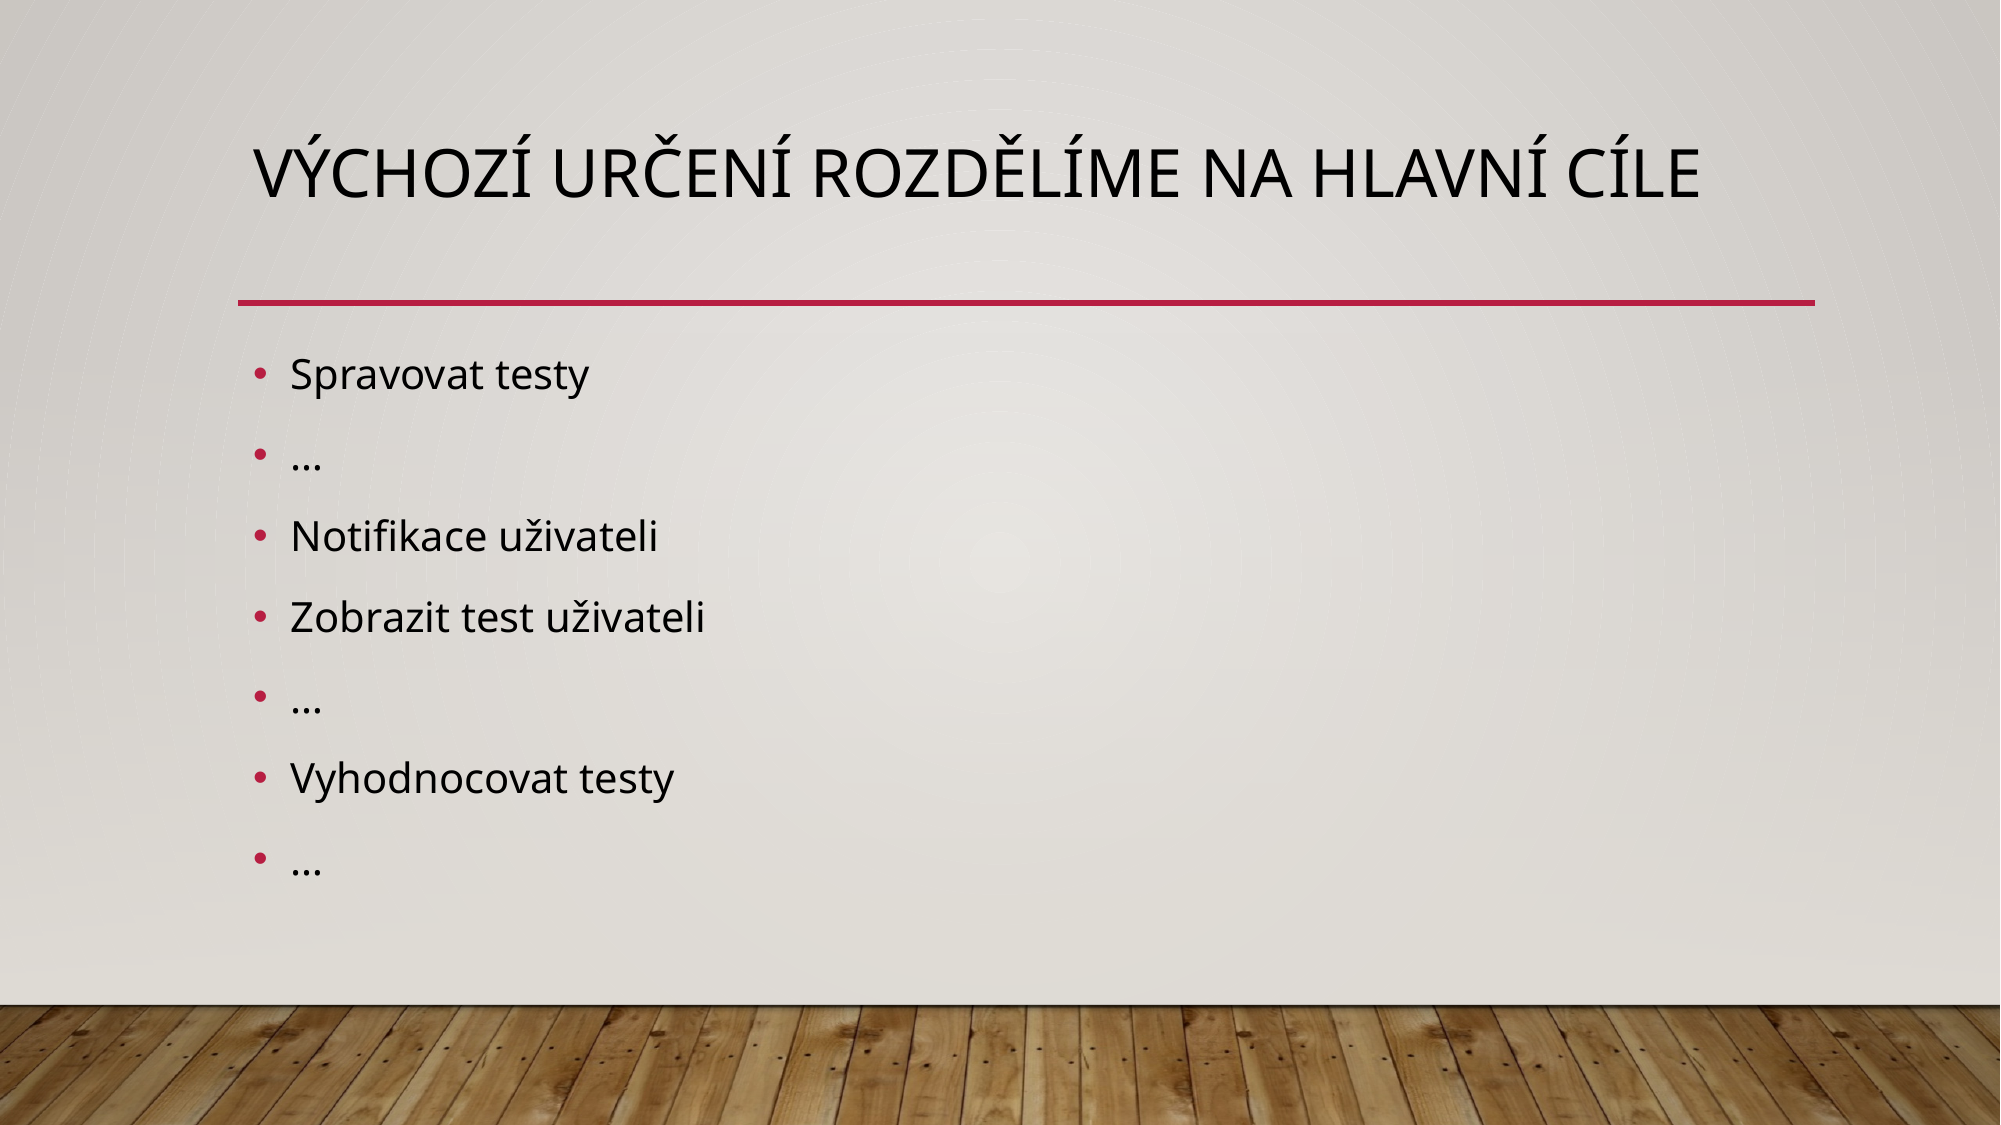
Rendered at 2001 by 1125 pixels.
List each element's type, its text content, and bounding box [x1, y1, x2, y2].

picture [0, 1005, 2000, 1125]
title Výchozí určení Rozdělíme na hlavní cíle [238, 131, 1814, 305]
list Spravovat testy … Notifikace uživateli Zobrazit test uživateli … Vyhodnocovat testy … [238, 330, 1814, 897]
